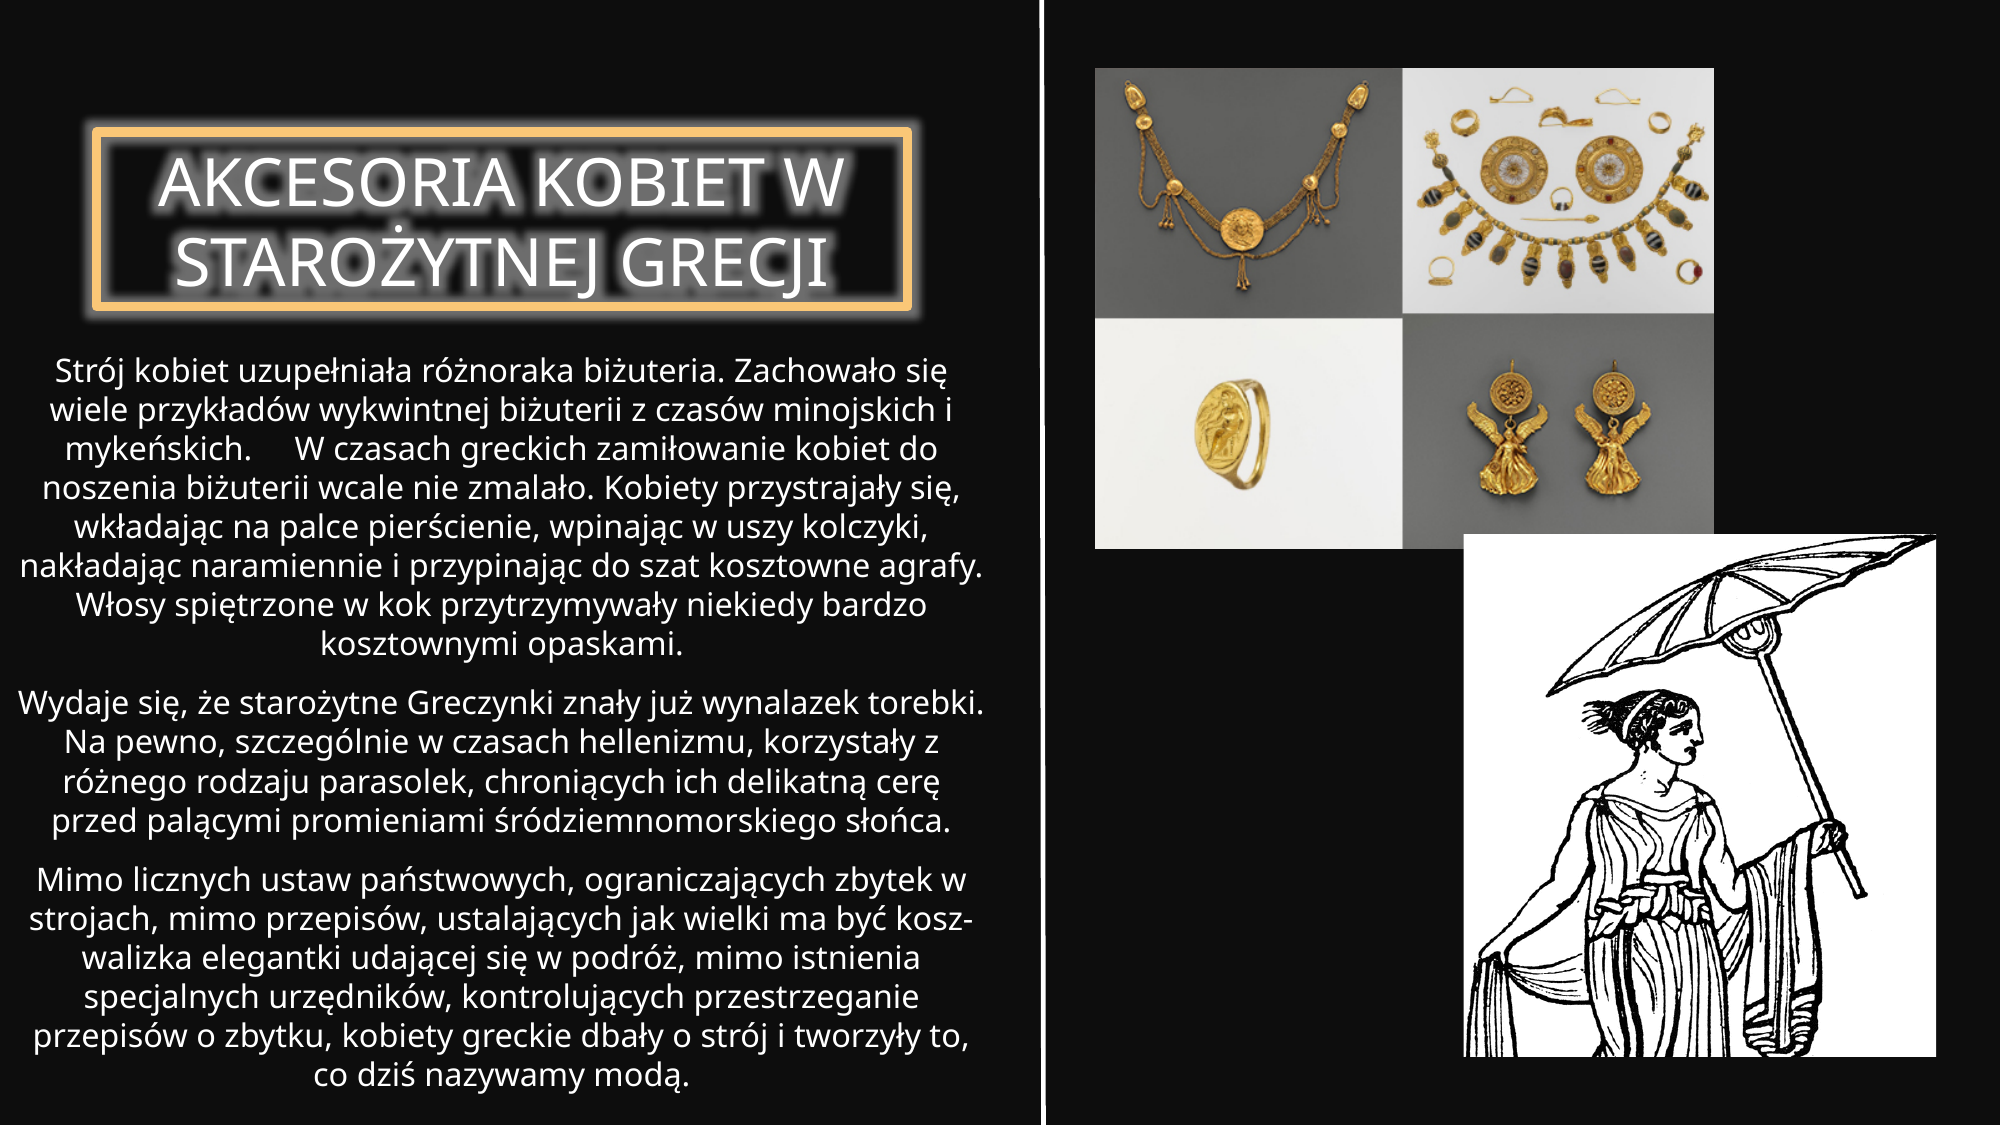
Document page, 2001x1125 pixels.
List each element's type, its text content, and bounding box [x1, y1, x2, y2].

text_box AKCESORIA KOBIET W STAROŻYTNEJ GRECJI [96, 131, 908, 307]
picture [1463, 534, 1937, 1057]
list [1095, 68, 1714, 549]
list Strój kobiet uzupełniała różnoraka biżuteria. Zachowało się wiele przykładów wykwintnej biżuterii z czasów minojskich i mykeńskich. W czasach greckich zamiłowanie kobiet do noszenia biżuterii wcale nie zmalało. Kobiety przystrajały się, wkładając na palce pierścienie, wpinając w uszy kolczyki, nakładając naramiennie i przypinając do szat kosztowne agrafy. Włosy spiętrzone w kok przytrzymywały niekiedy bardzo kosztownymi opaskami. Wydaje się, że starożytne Greczynki znały już wynalazek torebki. Na pewno, szczególnie w czasach hellenizmu, korzystały z różnego rodzaju parasolek, chroniących ich delikatną cerę przed palącymi promieniami śródziemnomorskiego słońca. Mimo licznych ustaw państwowych, ograniczających zbytek w strojach, mimo przepisów, ustalających jak wielki ma być kosz-walizka elegantki udającej się w podróż, mimo istnienia specjalnych urzędników, kontrolujących przestrzeganie przepisów o zbytku, kobiety greckie dbały o strój i tworzyły to, co dziś nazywamy modą. [0, 0, 1005, 1125]
